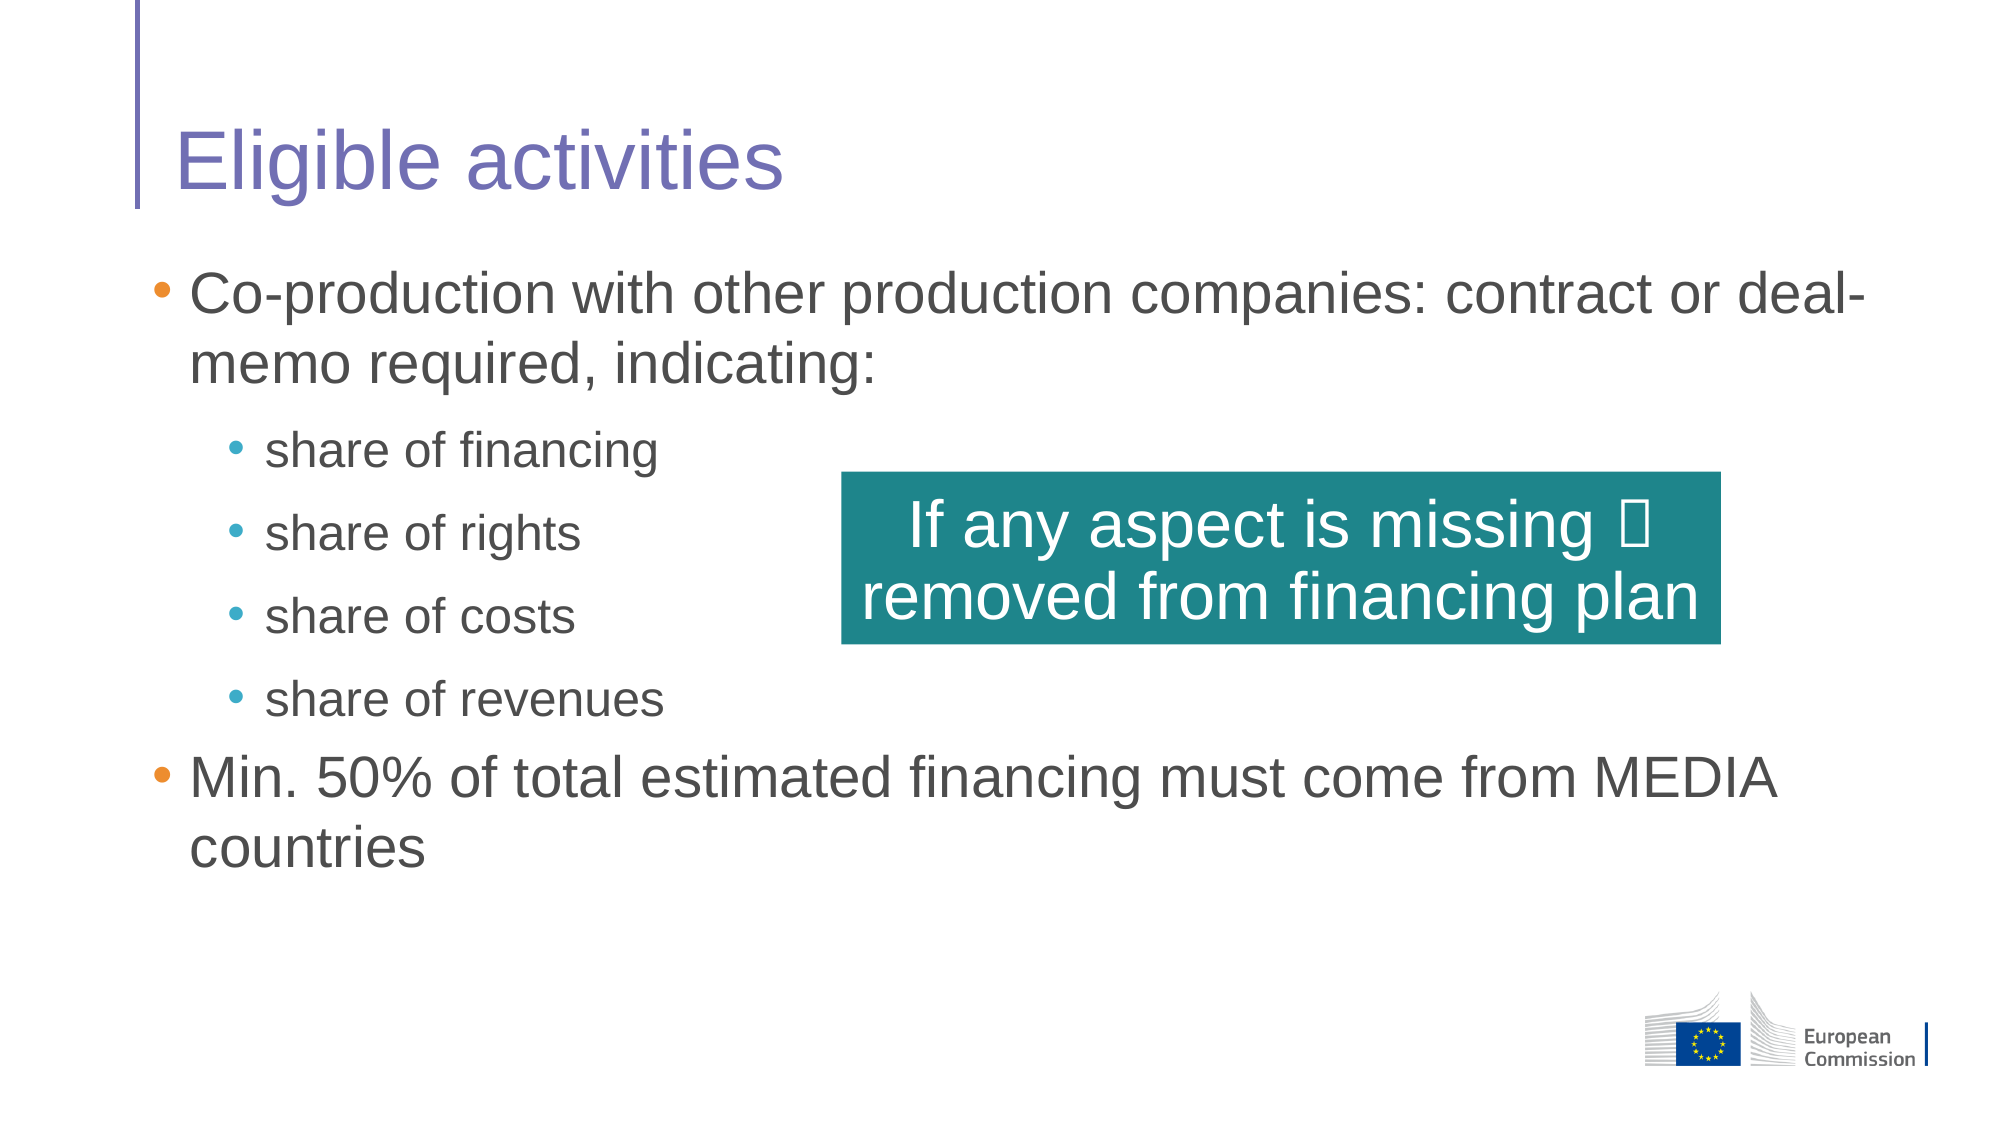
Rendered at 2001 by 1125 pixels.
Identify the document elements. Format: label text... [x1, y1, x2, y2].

text_box If any aspect is missing  removed from financing plan [841, 471, 1721, 645]
title Eligible activities [159, 79, 1885, 208]
list Co-production with other production companies: contract or deal-memo required, indicating: share of financing share of rights share of costs share of revenues Min. 50% of total estimated financing must come from MEDIA countries [137, 247, 1927, 937]
picture [1645, 991, 1928, 1066]
